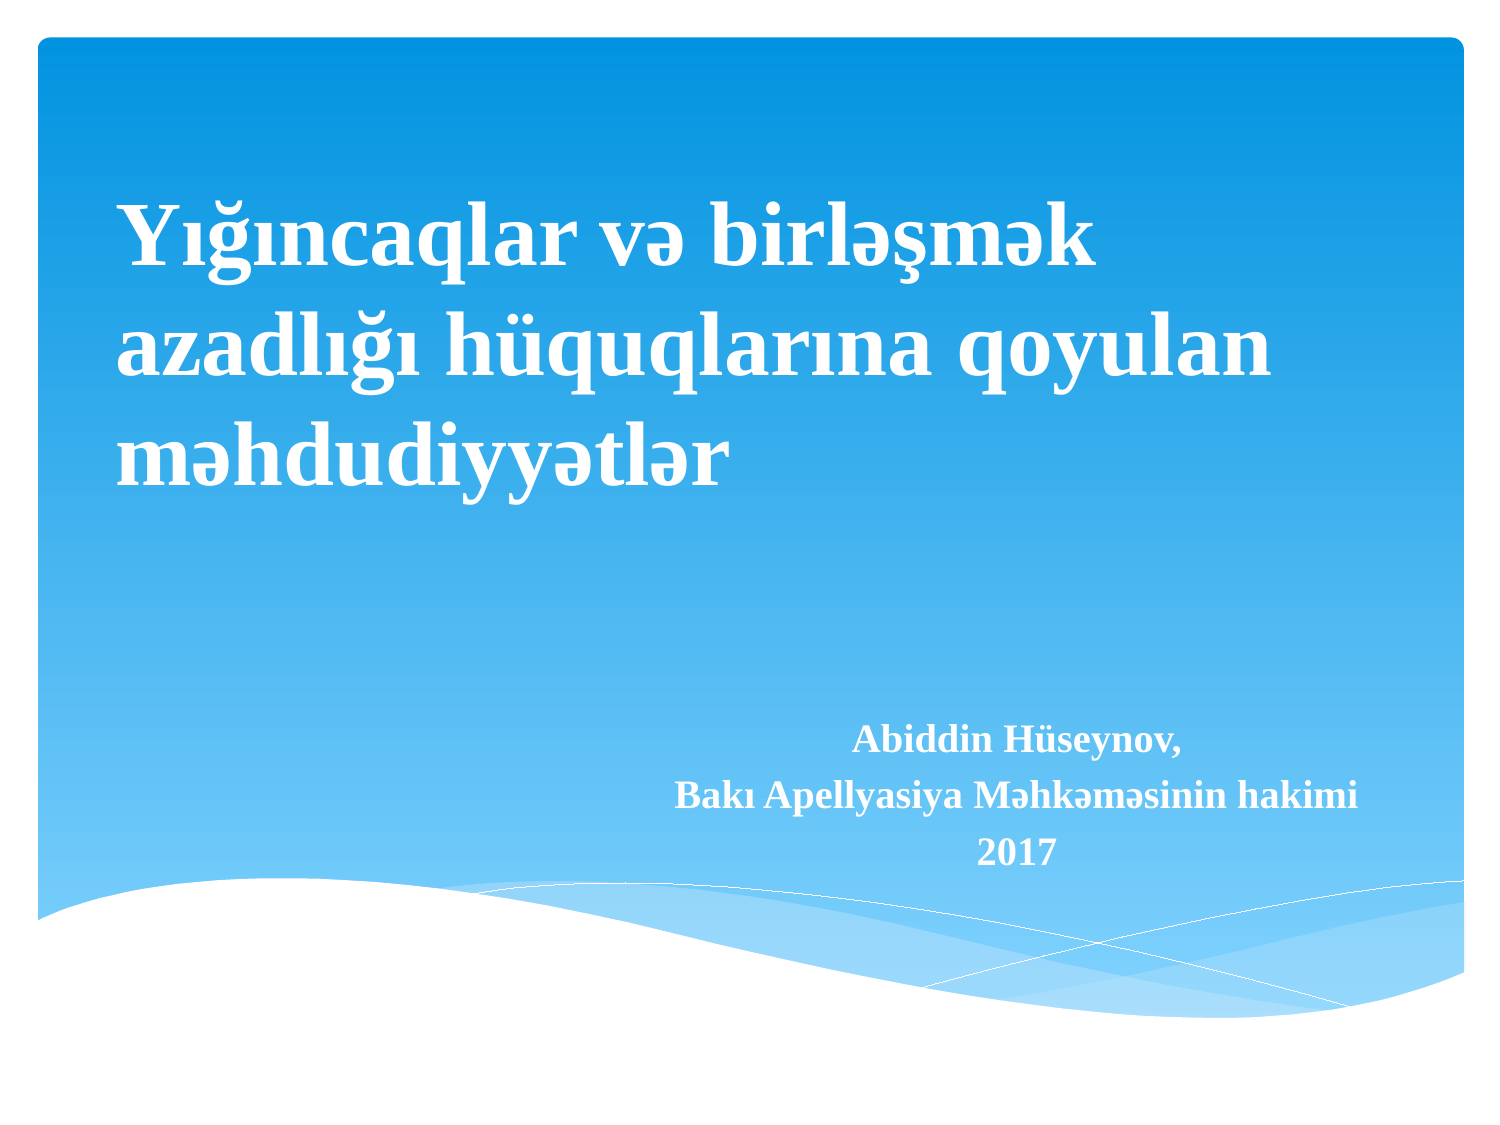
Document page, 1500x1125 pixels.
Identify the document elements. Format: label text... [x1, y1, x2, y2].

title Yığıncaqlar və birləşmək azadlığı hüquqlarına qoyulan məhdudiyyətlər [100, 125, 1424, 622]
subtitle Abiddin Hüseynov, Bakı Apellyasiya Məhkəməsinin hakimi 2017 [584, 704, 1450, 882]
